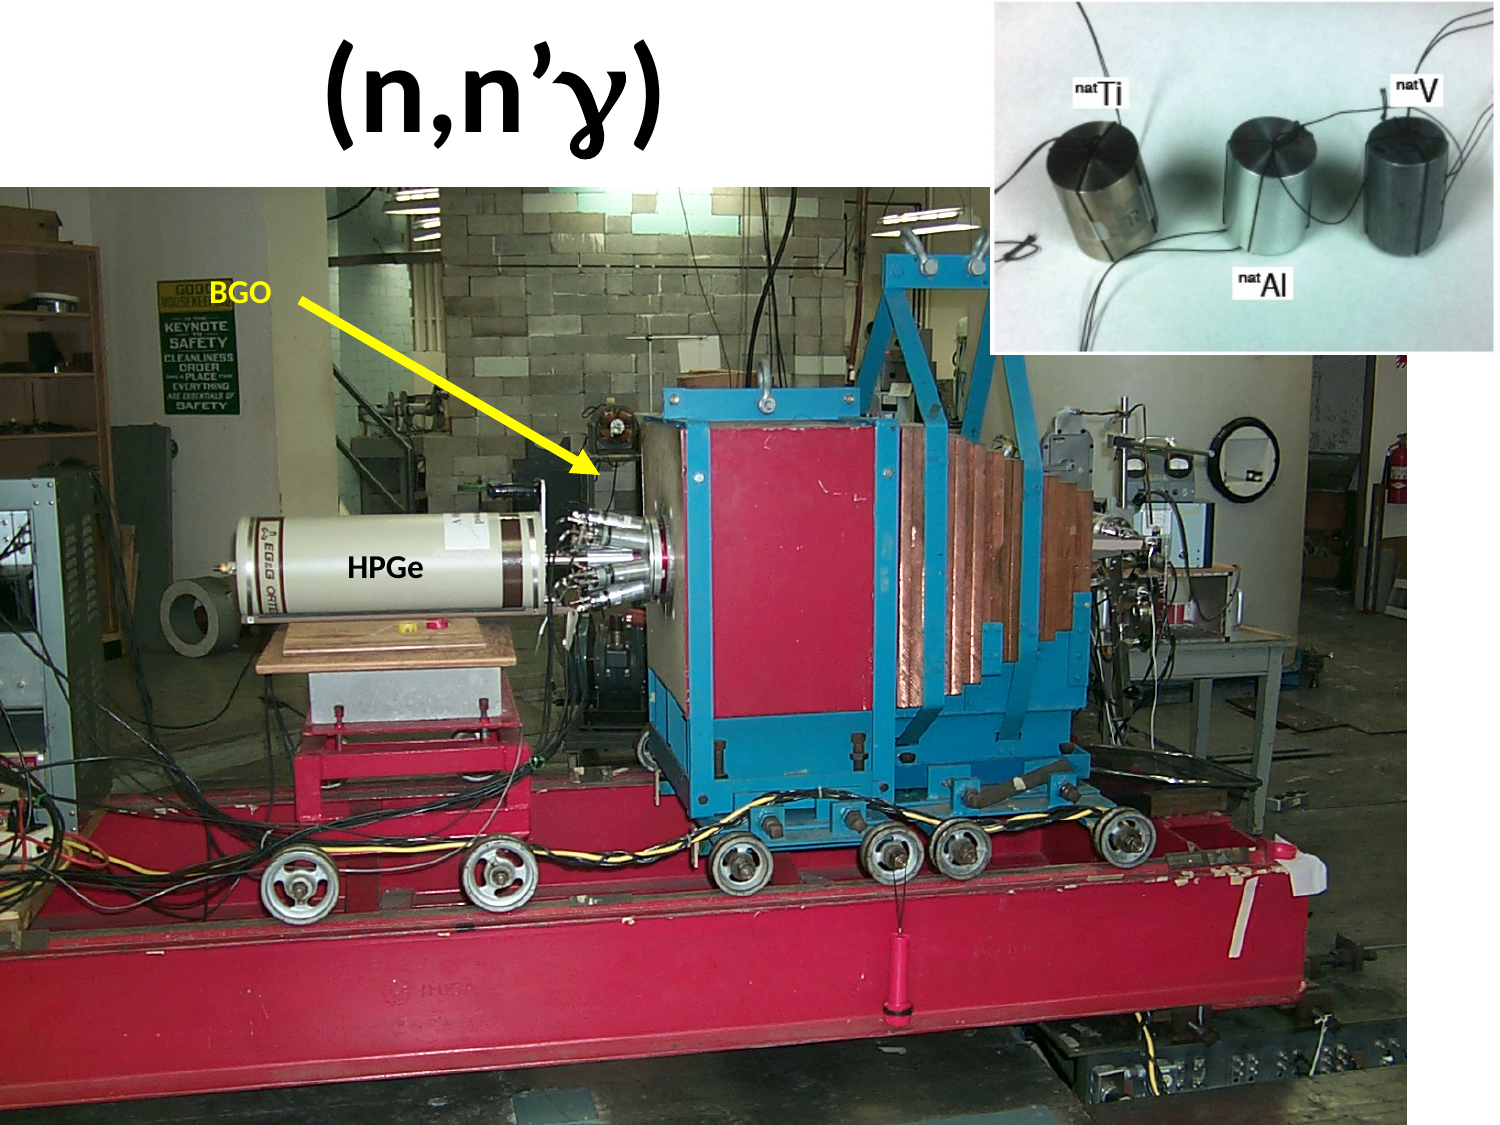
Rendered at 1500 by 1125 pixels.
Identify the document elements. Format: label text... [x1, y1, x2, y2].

text_box (n,n’g) [305, 0, 682, 165]
picture [0, 0, 1500, 1125]
